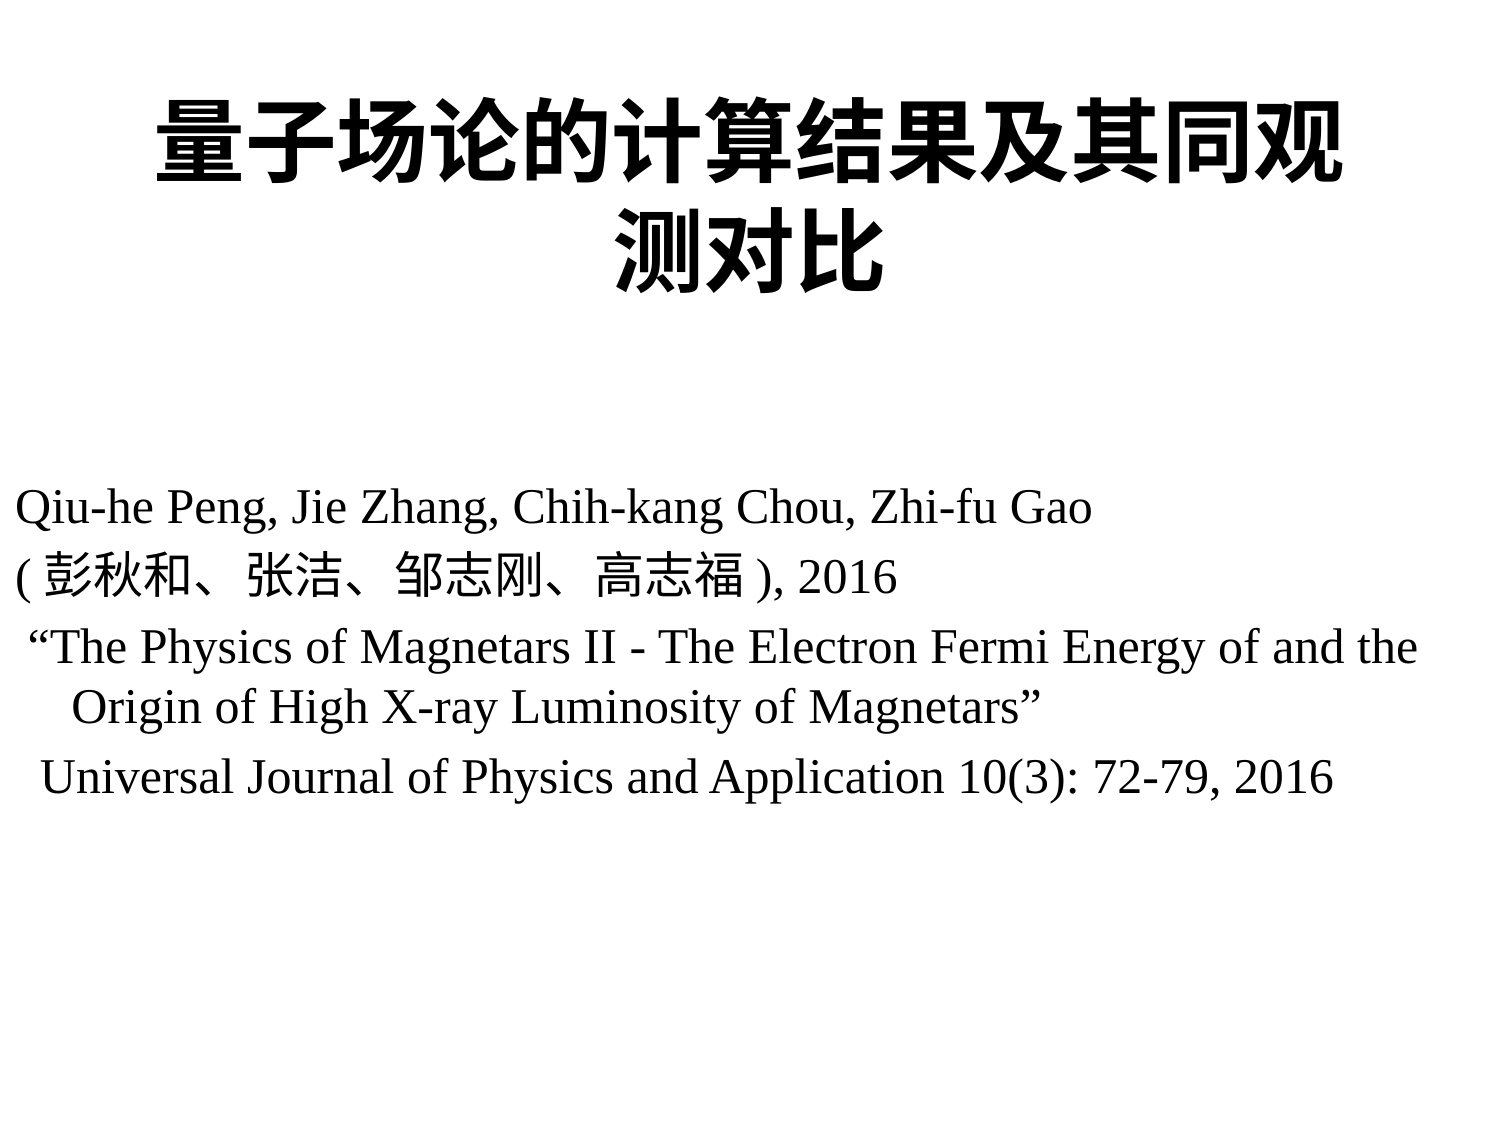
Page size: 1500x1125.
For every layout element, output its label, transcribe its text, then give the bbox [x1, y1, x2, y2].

list Qiu-he Peng, Jie Zhang, Chih-kang Chou, Zhi-fu Gao (彭秋和、张洁、邹志刚、高志福), 2016 “The Physics of Magnetars II - The Electron Fermi Energy of and the Origin of High X-ray Luminosity of Magnetars” Universal Journal of Physics and Application 10(3): 72-79, 2016 [0, 465, 1483, 1001]
title 量子场论的计算结果及其同观测对比 [112, 99, 1388, 288]
